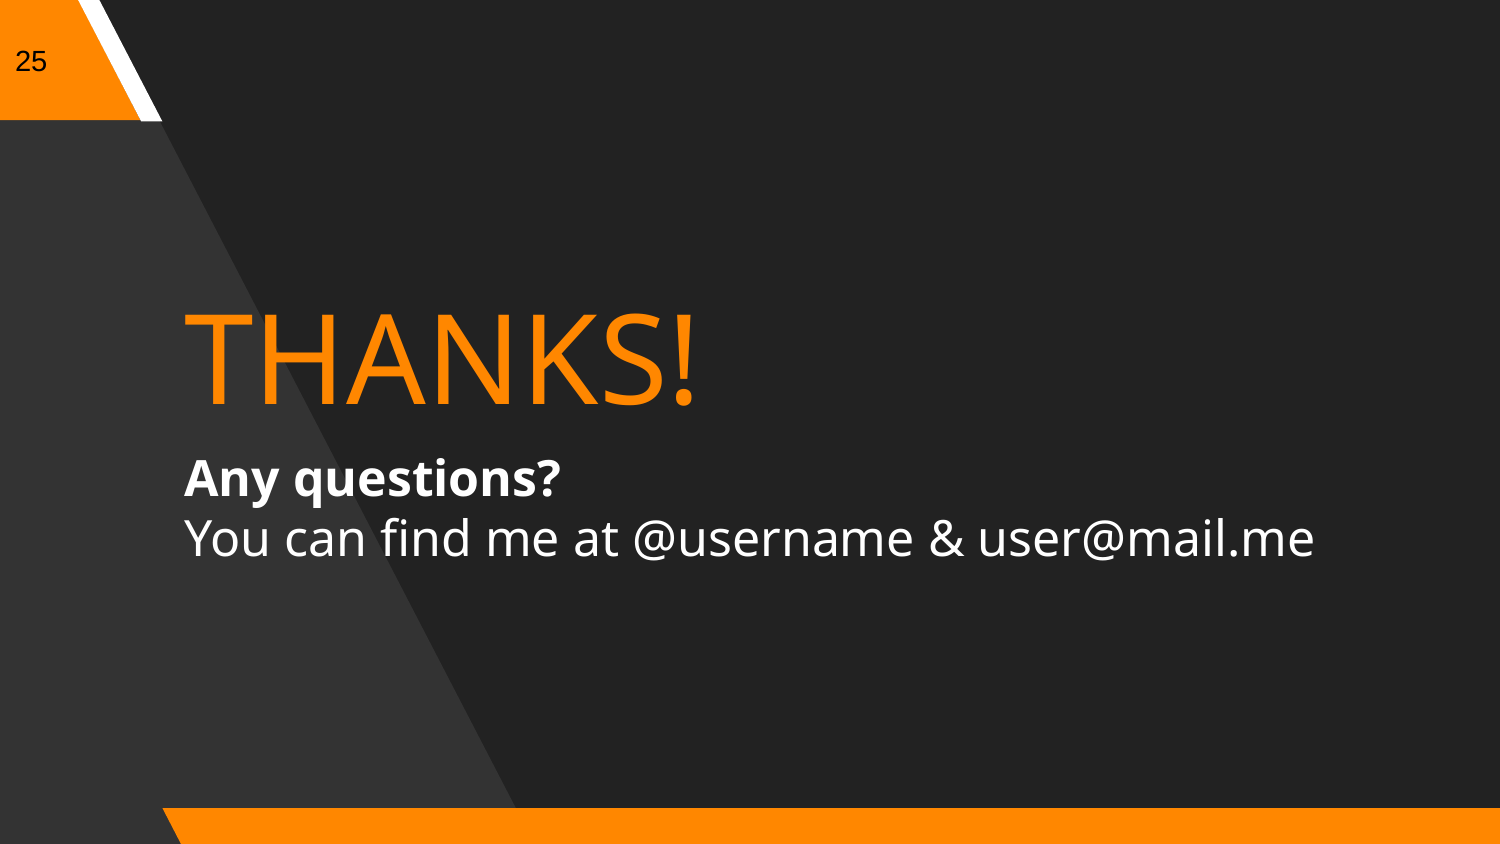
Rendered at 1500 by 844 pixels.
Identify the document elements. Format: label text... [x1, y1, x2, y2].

slide_number 25 [0, 0, 98, 121]
title THANKS! [169, 259, 1265, 431]
subtitle Any questions? You can find me at @username & user@mail.me [169, 431, 1349, 622]
